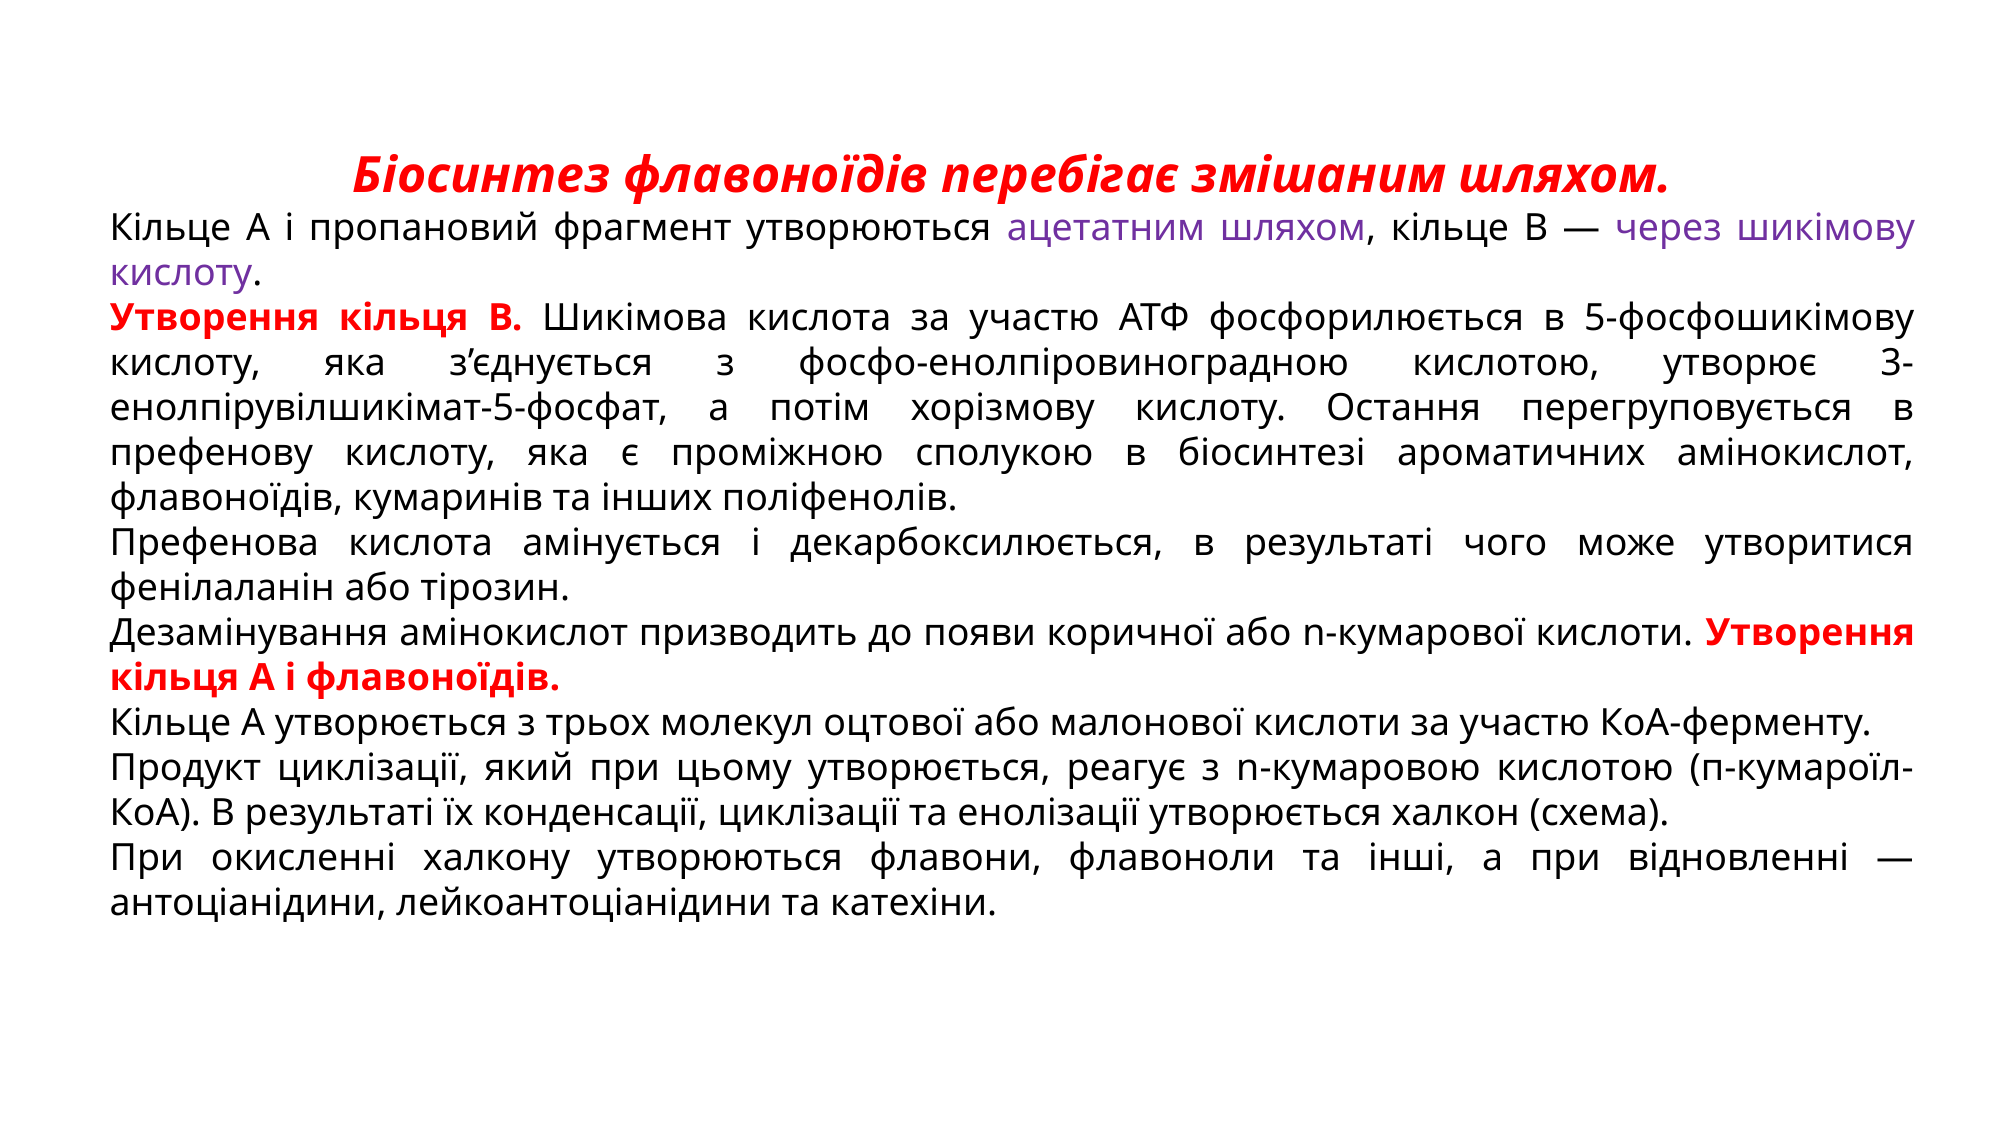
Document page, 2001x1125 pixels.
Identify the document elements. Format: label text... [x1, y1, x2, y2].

text_box Бiосинтез флавоноїдiв перебiгає змiшаним шляхом. Кiльце А i пропановий фрагмент утворюються ацетатним шляхом, кiльце В — через шикiмову кислоту. Утворення кiльця В. Шикiмова кислота за участю АТФ фосфорилюється в 5-фосфошикiмову кислоту, яка з’єднується з фосфо-енолпiровиноградною кислотою, утворює 3-енолпiрувiлшикiмат-5-фосфат, а потiм хорiзмову кислоту. Остання перегруповується в префенову кислоту, яка є промiжною сполукою в бiосинтезi ароматичних амiнокислот, флавоноїдiв, кумаринiв та iнших полiфенолiв. Префенова кислота амiнується i декарбоксилюється, в результатi чого може утворитися фенiлаланiн або тiрозин. Дезамiнування амiнокислот призводить до появи коричної або n-кумарової кислоти. Утворення кiльця А i флавоноїдiв. Кiльце А утворюється з трьох молекул оцтової або малонової кислоти за участю КоА-ферменту. Продукт циклiзацiї, який при цьому утворюється, реагує з n-кумаровою кислотою (п-кумароїл-КоА). В результатi їх конденсацiї, циклiзацiї та енолiзацiї утворюється халкон (схема). При окисленнi халкону утворюються флавони, флавоноли та iншi, а при вiдновленнi — антоцiанiдини, лейкоантоцiанiдини та катехiни. [94, 135, 1931, 975]
